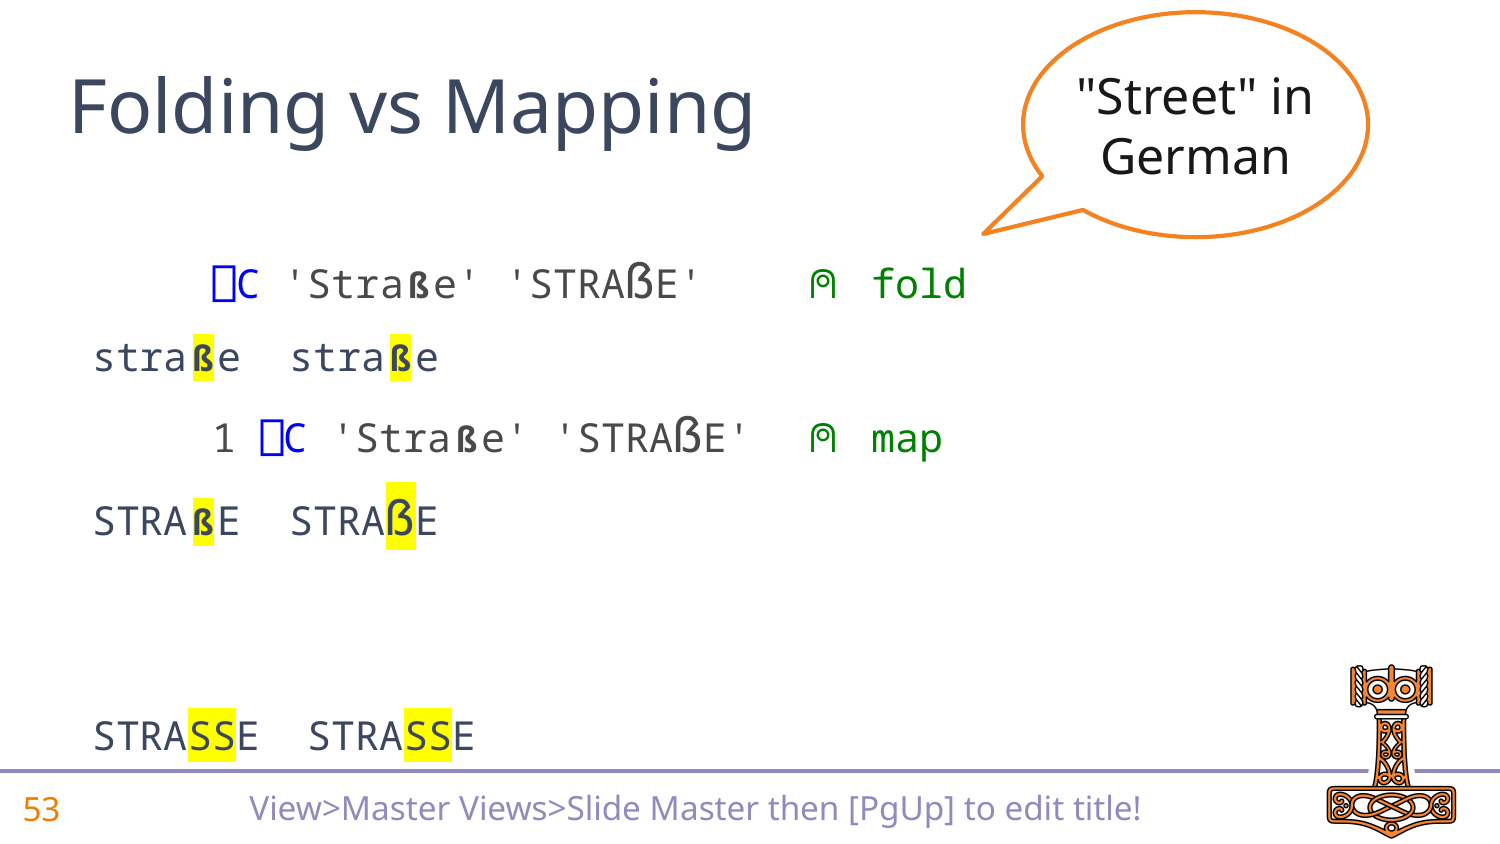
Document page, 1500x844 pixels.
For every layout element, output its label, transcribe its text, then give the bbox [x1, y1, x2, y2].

text_box "Street" in German [981, 10, 1371, 240]
list ⎕C 'Straße' 'STRAẞE' ⍝ fold straße straße 1 ⎕C 'Straße' 'STRAẞE' ⍝ map STRAßE STRAẞE STRASSE STRASSE [53, 237, 1425, 769]
title Folding vs Mapping [53, 43, 1071, 157]
picture [1320, 655, 1461, 844]
